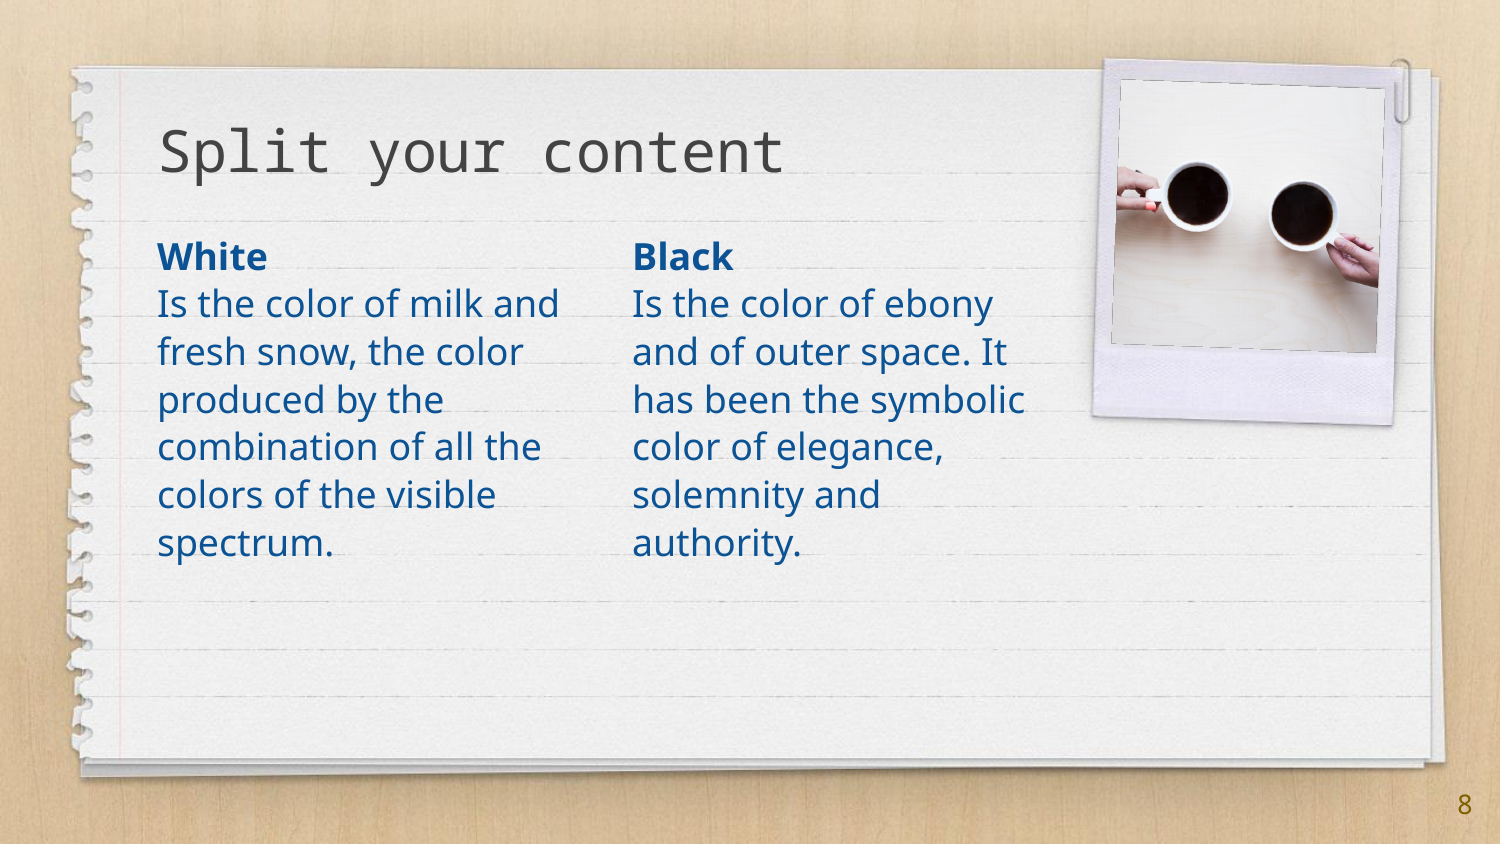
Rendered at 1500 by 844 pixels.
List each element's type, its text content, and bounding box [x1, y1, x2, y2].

list White Is the color of milk and fresh snow, the color produced by the combination of all the colors of the visible spectrum. [142, 215, 591, 715]
list Black Is the color of ebony and of outer space. It has been the symbolic color of elegance, solemnity and authority. [617, 215, 1066, 715]
title Split your content [142, 58, 1066, 200]
slide_number ‹#› [1429, 767, 1500, 844]
picture [0, 0, 1500, 844]
